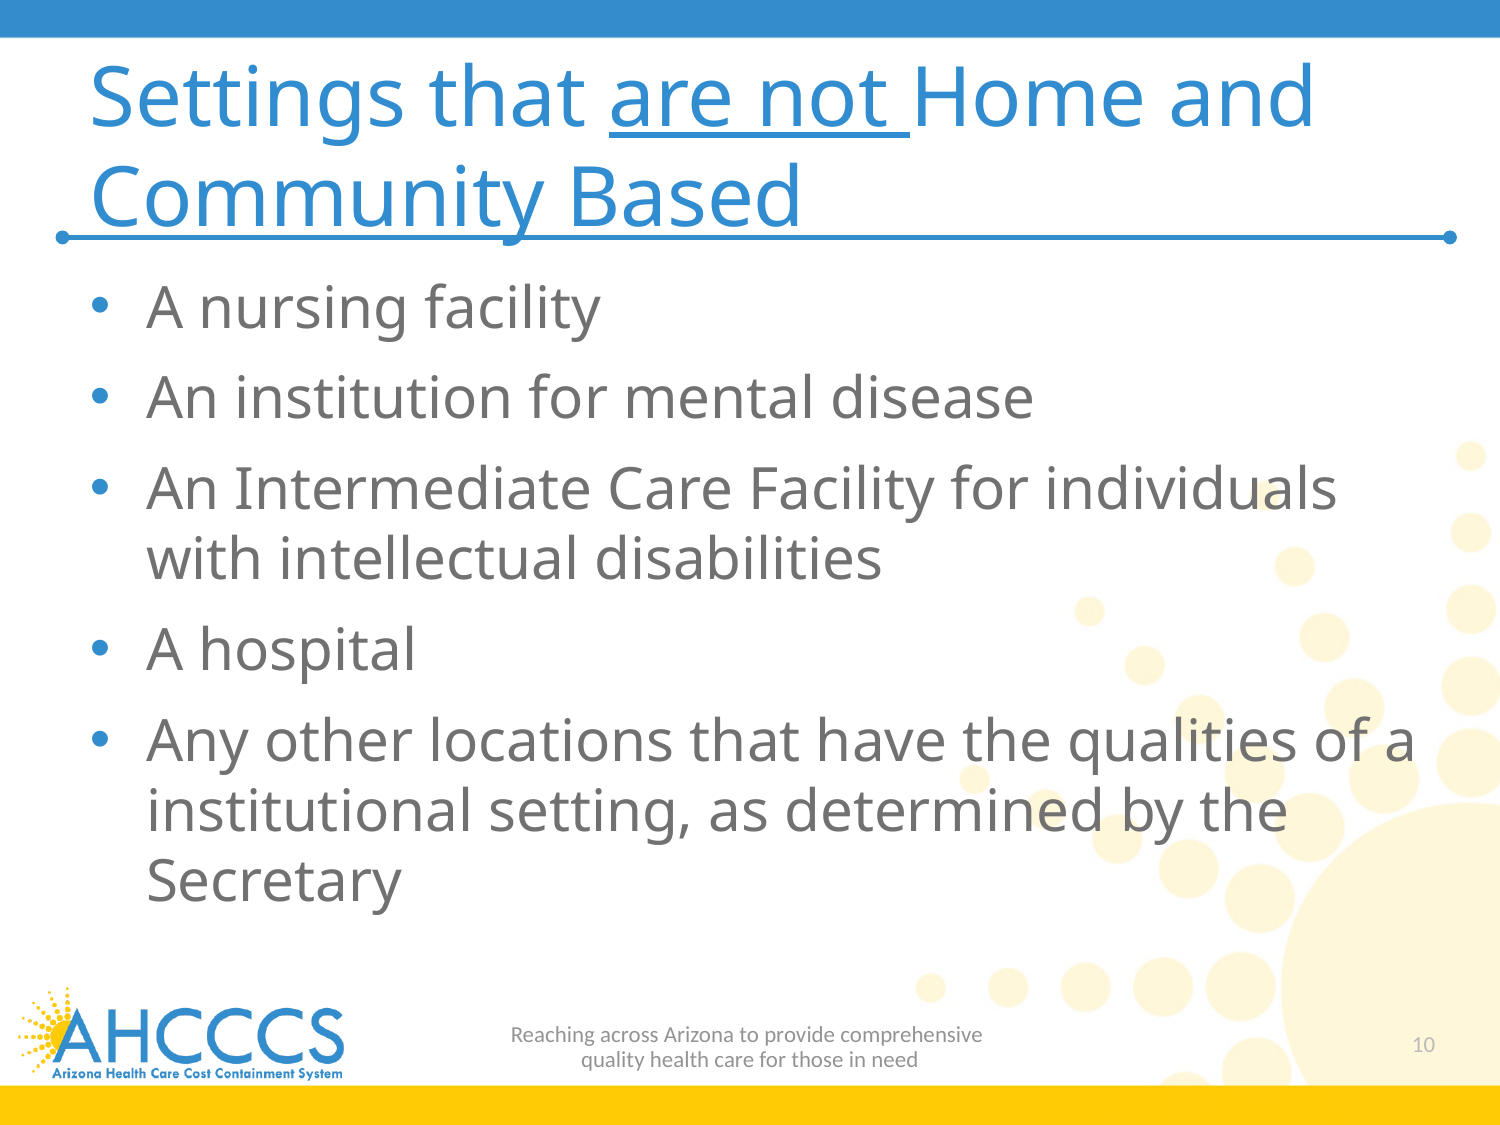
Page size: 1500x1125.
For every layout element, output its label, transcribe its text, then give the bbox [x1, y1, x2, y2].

picture [0, 1079, 1500, 1125]
title Settings that are not Home and Community Based [75, 50, 1438, 250]
list A nursing facility An institution for mental disease An Intermediate Care Facility for individuals with intellectual disabilities A hospital Any other locations that have the qualities of a institutional setting, as determined by the Secretary [75, 262, 1450, 980]
footer Reaching across Arizona to provide comprehensive quality health care for those in need [0, 1016, 1500, 1079]
picture [0, 0, 1500, 1016]
